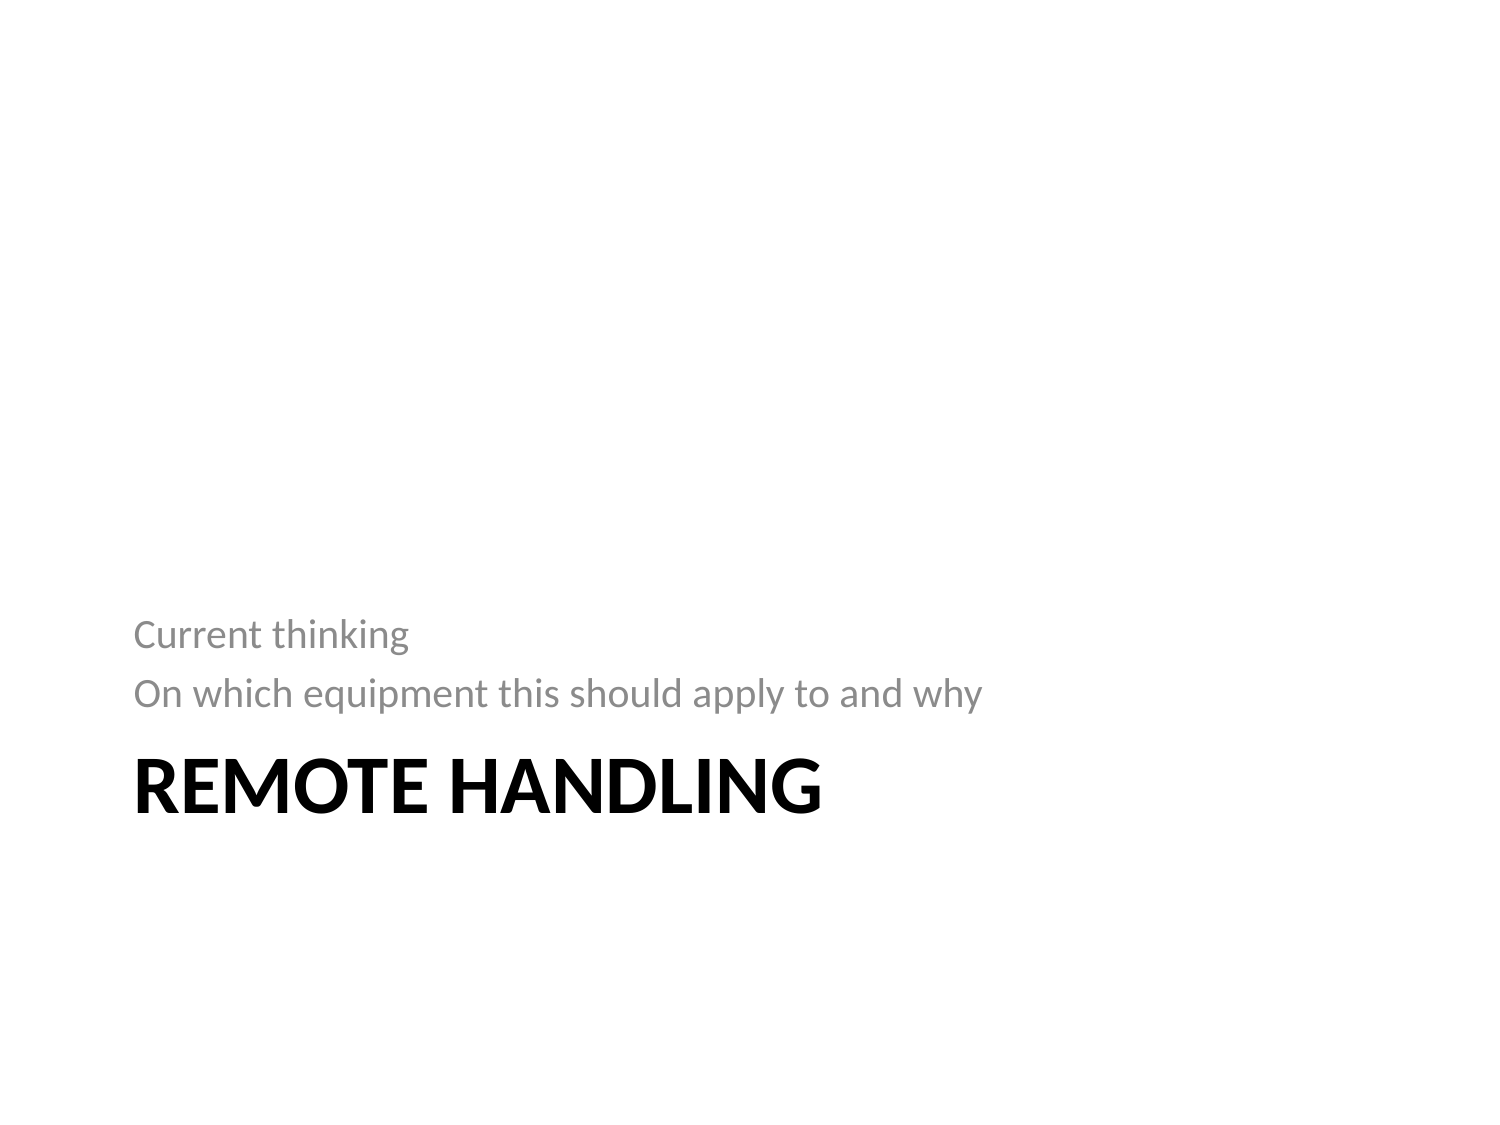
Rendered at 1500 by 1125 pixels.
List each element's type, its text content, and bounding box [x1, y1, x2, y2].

list Current thinking On which equipment this should apply to and why [118, 476, 1394, 723]
title Remote handling [118, 723, 1394, 947]
